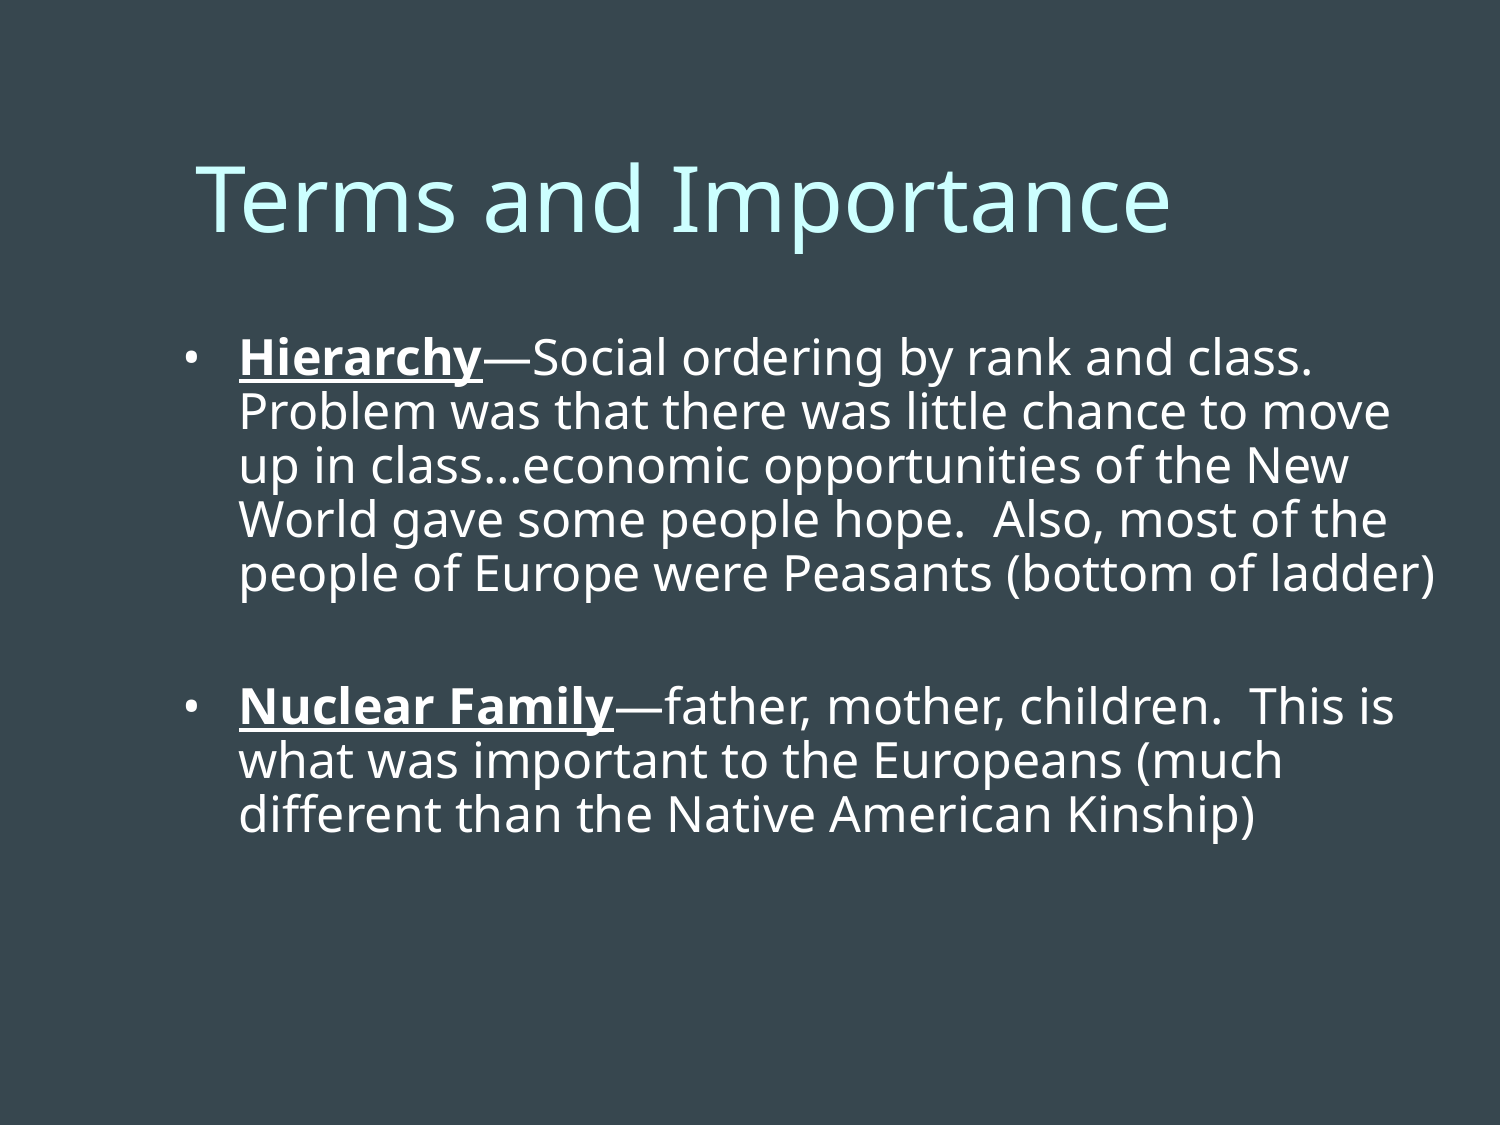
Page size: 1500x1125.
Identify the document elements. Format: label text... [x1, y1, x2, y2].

list Hierarchy—Social ordering by rank and class. Problem was that there was little chance to move up in class…economic opportunities of the New World gave some people hope. Also, most of the people of Europe were Peasants (bottom of ladder) Nuclear Family—father, mother, children. This is what was important to the Europeans (much different than the Native American Kinship) [174, 324, 1463, 1000]
title Terms and Importance [187, 133, 1463, 259]
